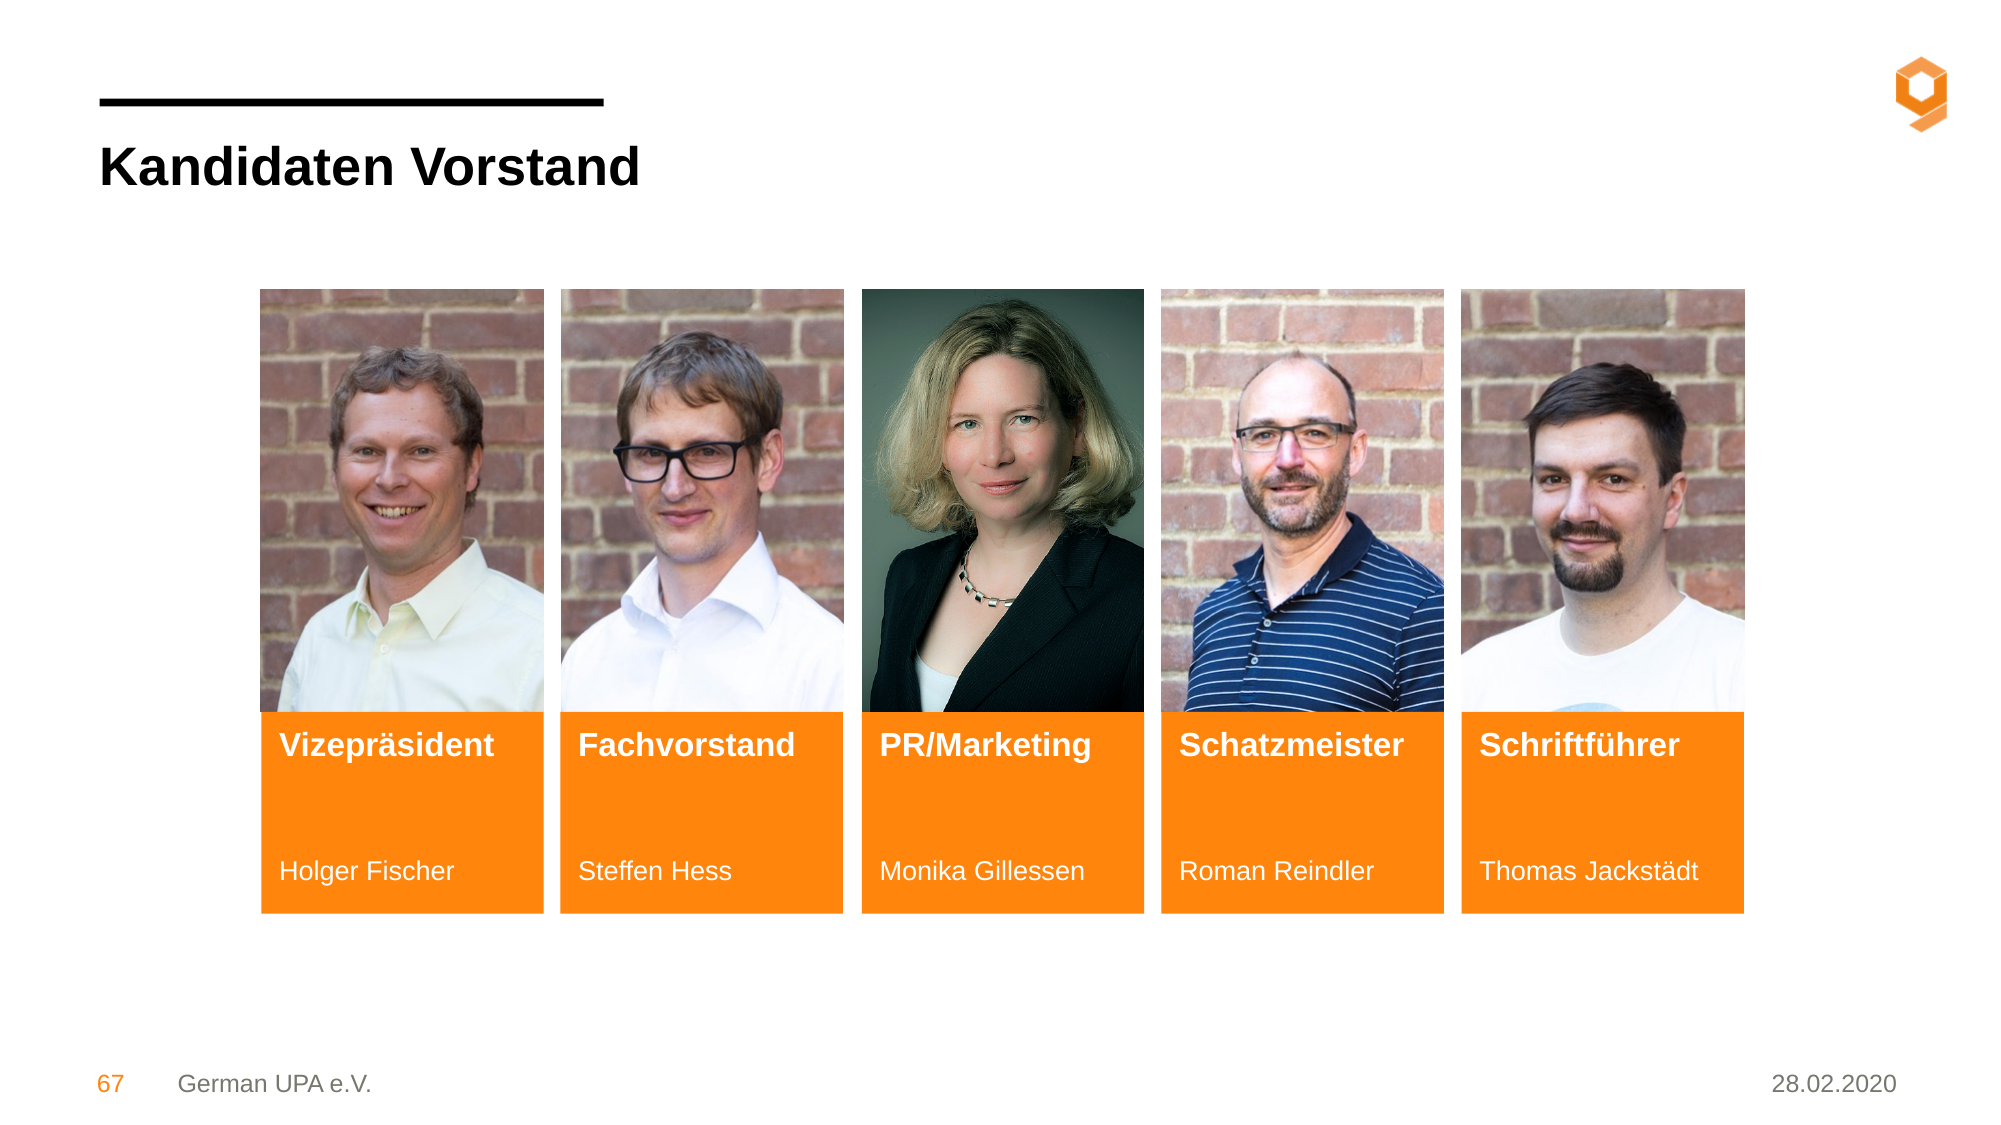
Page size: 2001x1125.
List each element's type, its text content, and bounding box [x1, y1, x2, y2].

picture [1896, 56, 1947, 133]
text_box Fachvorstand Steffen Hess [560, 718, 843, 914]
text_box Schatzmeister Roman Reindler [1161, 718, 1444, 914]
text_box PR/Marketing Monika Gillessen [861, 717, 1145, 914]
text_box Schriftführer Thomas Jackstädt [1461, 718, 1744, 914]
picture [1161, 289, 1445, 712]
text_box Vizepräsident Holger Fischer [261, 718, 544, 914]
list Kandidaten Vorstand [99, 138, 1459, 198]
picture [1461, 289, 1745, 712]
picture [260, 289, 544, 712]
picture [862, 289, 1144, 712]
picture [560, 289, 844, 712]
